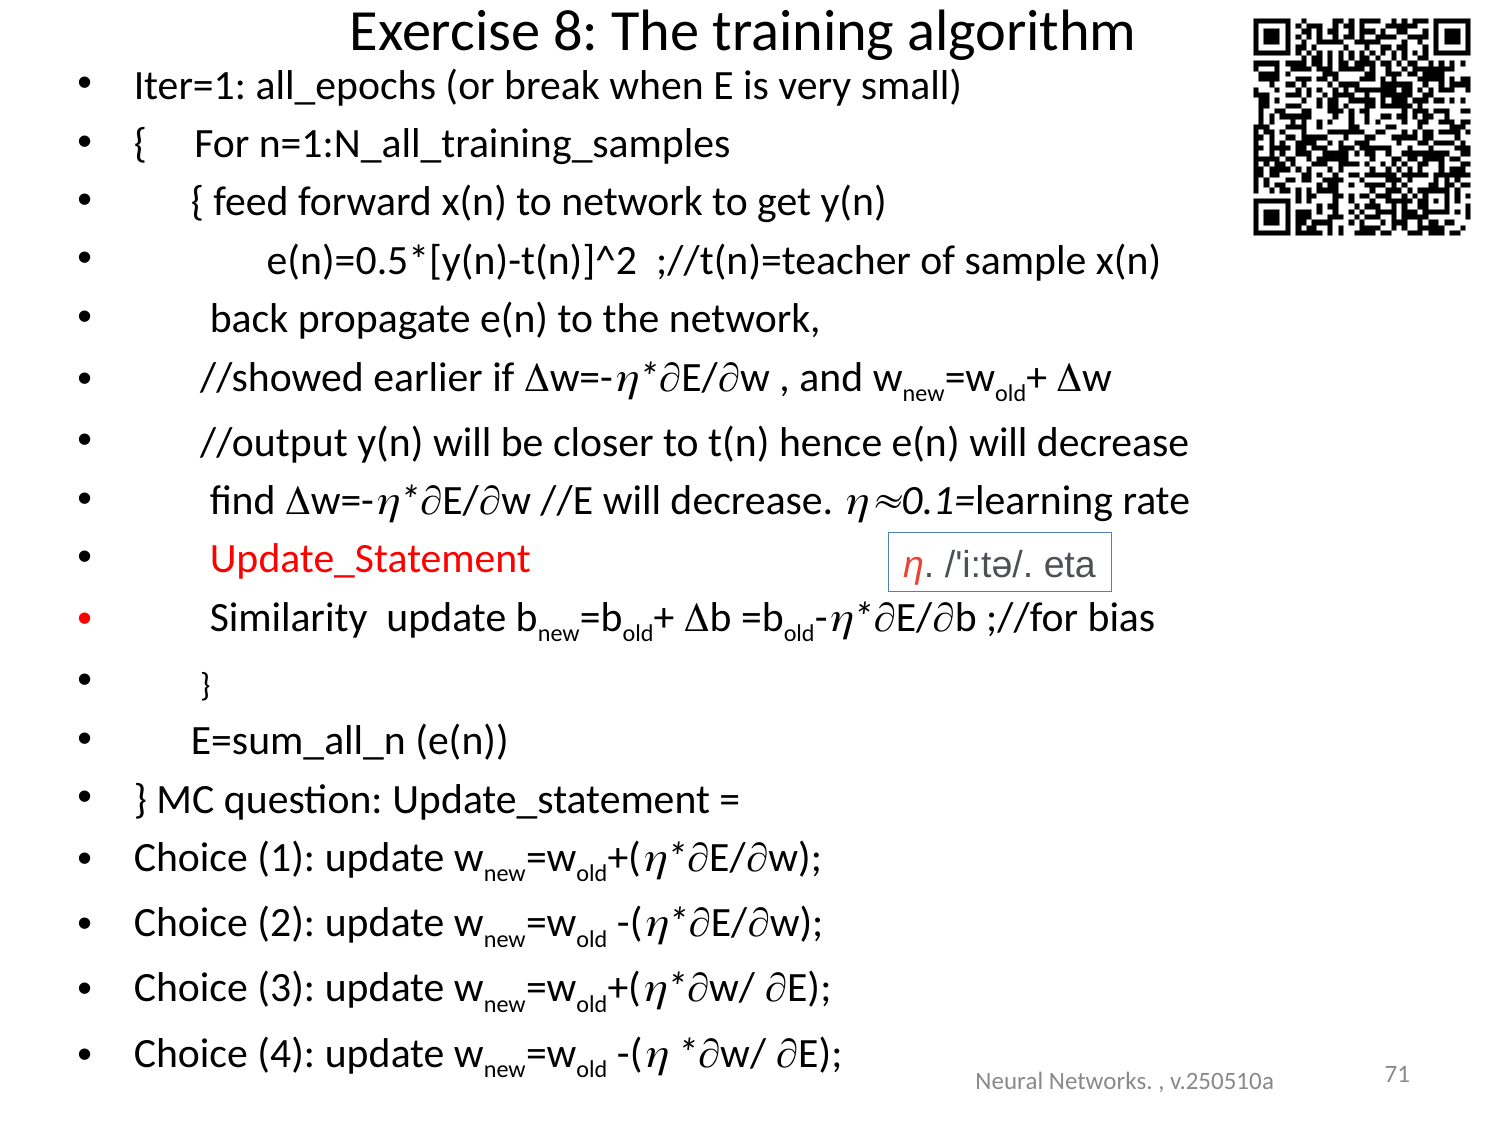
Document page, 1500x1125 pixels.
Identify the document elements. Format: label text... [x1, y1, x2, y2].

footer Neural Networks. , v.250510a [887, 1050, 1363, 1110]
list Iter=1: all_epochs (or break when E is very small) { For n=1:N_all_training_samples { feed forward x(n) to network to get y(n) e(n)=0.5*[y(n)-t(n)]^2 ;//t(n)=teacher of sample x(n) back propagate e(n) to the network, //showed earlier if w=-*E/w , and wnew=wold+ w //output y(n) will be closer to t(n) hence e(n) will decrease find w=-*E/w //E will decrease. 0.1=learning rate Update_Statement Similarity update bnew=bold+ b =bold-*E/b ;//for bias } E=sum_all_n (e(n)) } MC question: Update_statement = Choice (1): update wnew=wold+(*E/w); Choice (2): update wnew=wold -(*E/w); Choice (3): update wnew=wold+(*w/ E); Choice (4): update wnew=wold -( *w/ E); [62, 50, 1413, 793]
picture [1248, 13, 1476, 241]
title Exercise 8: The training algorithm [75, 12, 1252, 43]
slide_number 71 [1074, 1042, 1425, 1103]
text_box η. /'i:tə/. eta [888, 532, 1112, 592]
